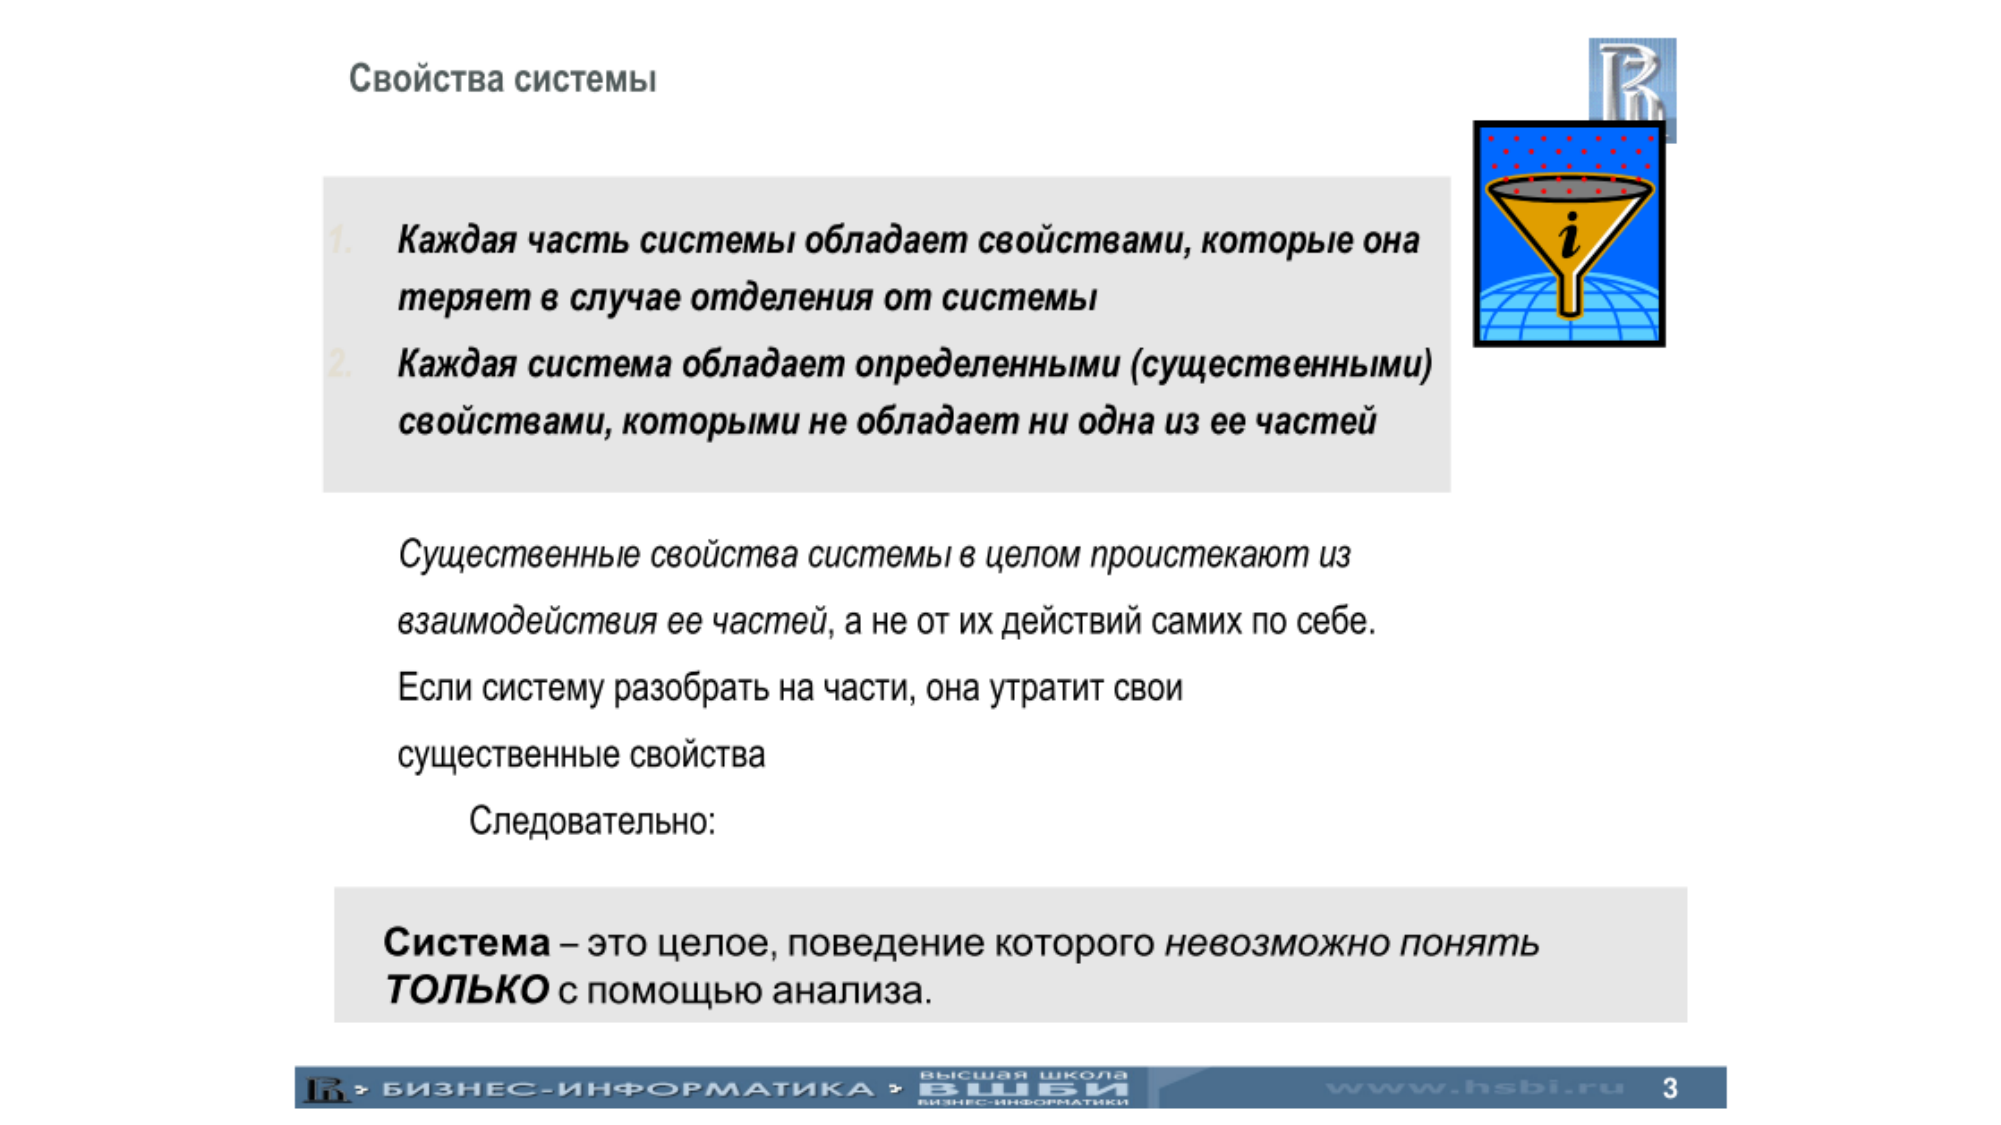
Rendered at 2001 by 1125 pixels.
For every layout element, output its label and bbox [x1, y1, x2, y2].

picture [281, 0, 1763, 1125]
